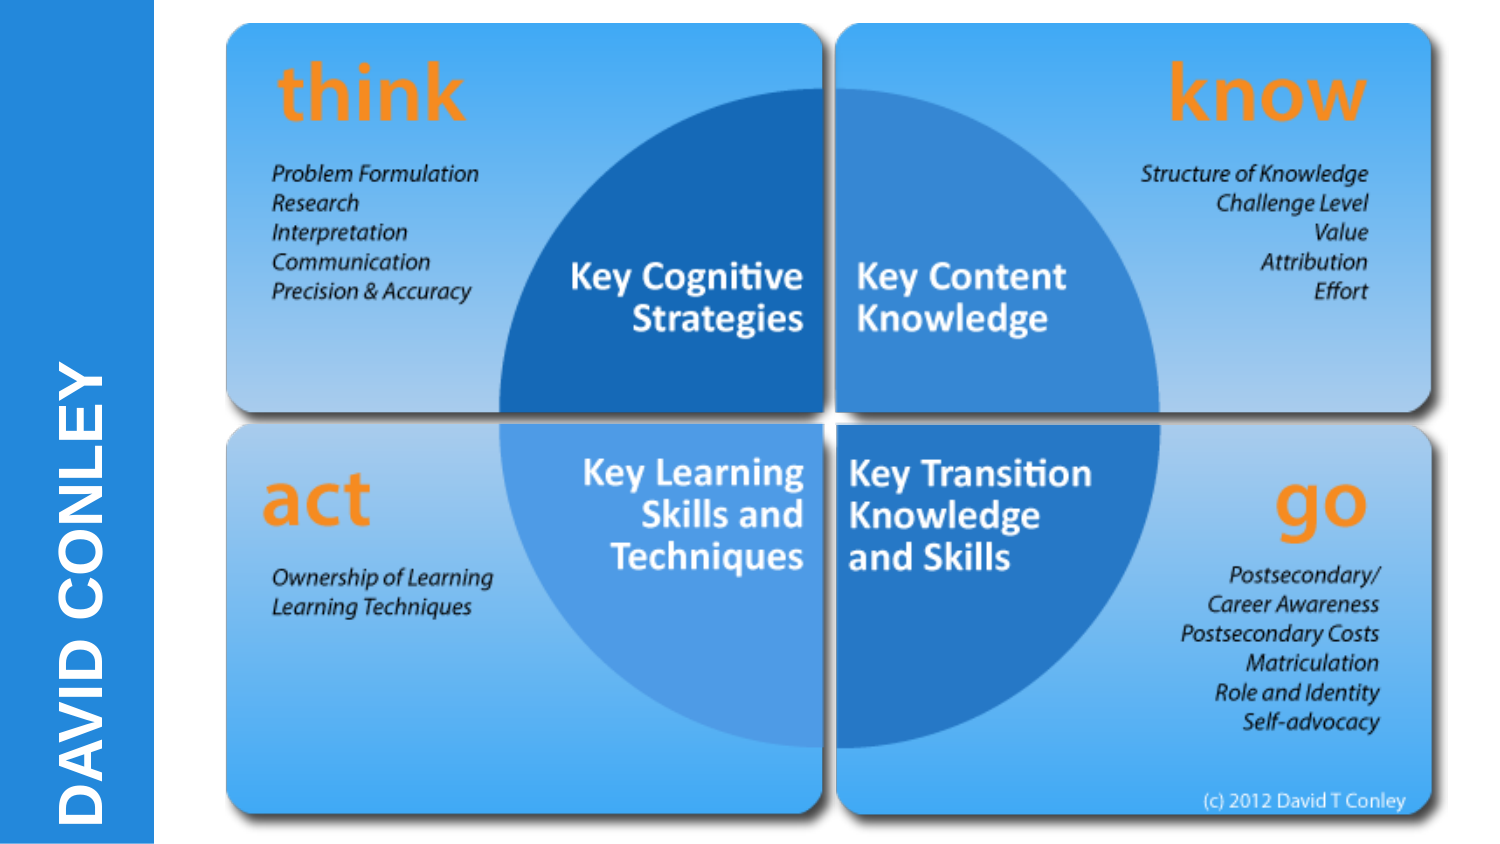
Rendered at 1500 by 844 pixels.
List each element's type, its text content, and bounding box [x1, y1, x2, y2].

text_box DAVID CONLEY [0, 0, 154, 844]
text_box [225, 23, 1449, 844]
